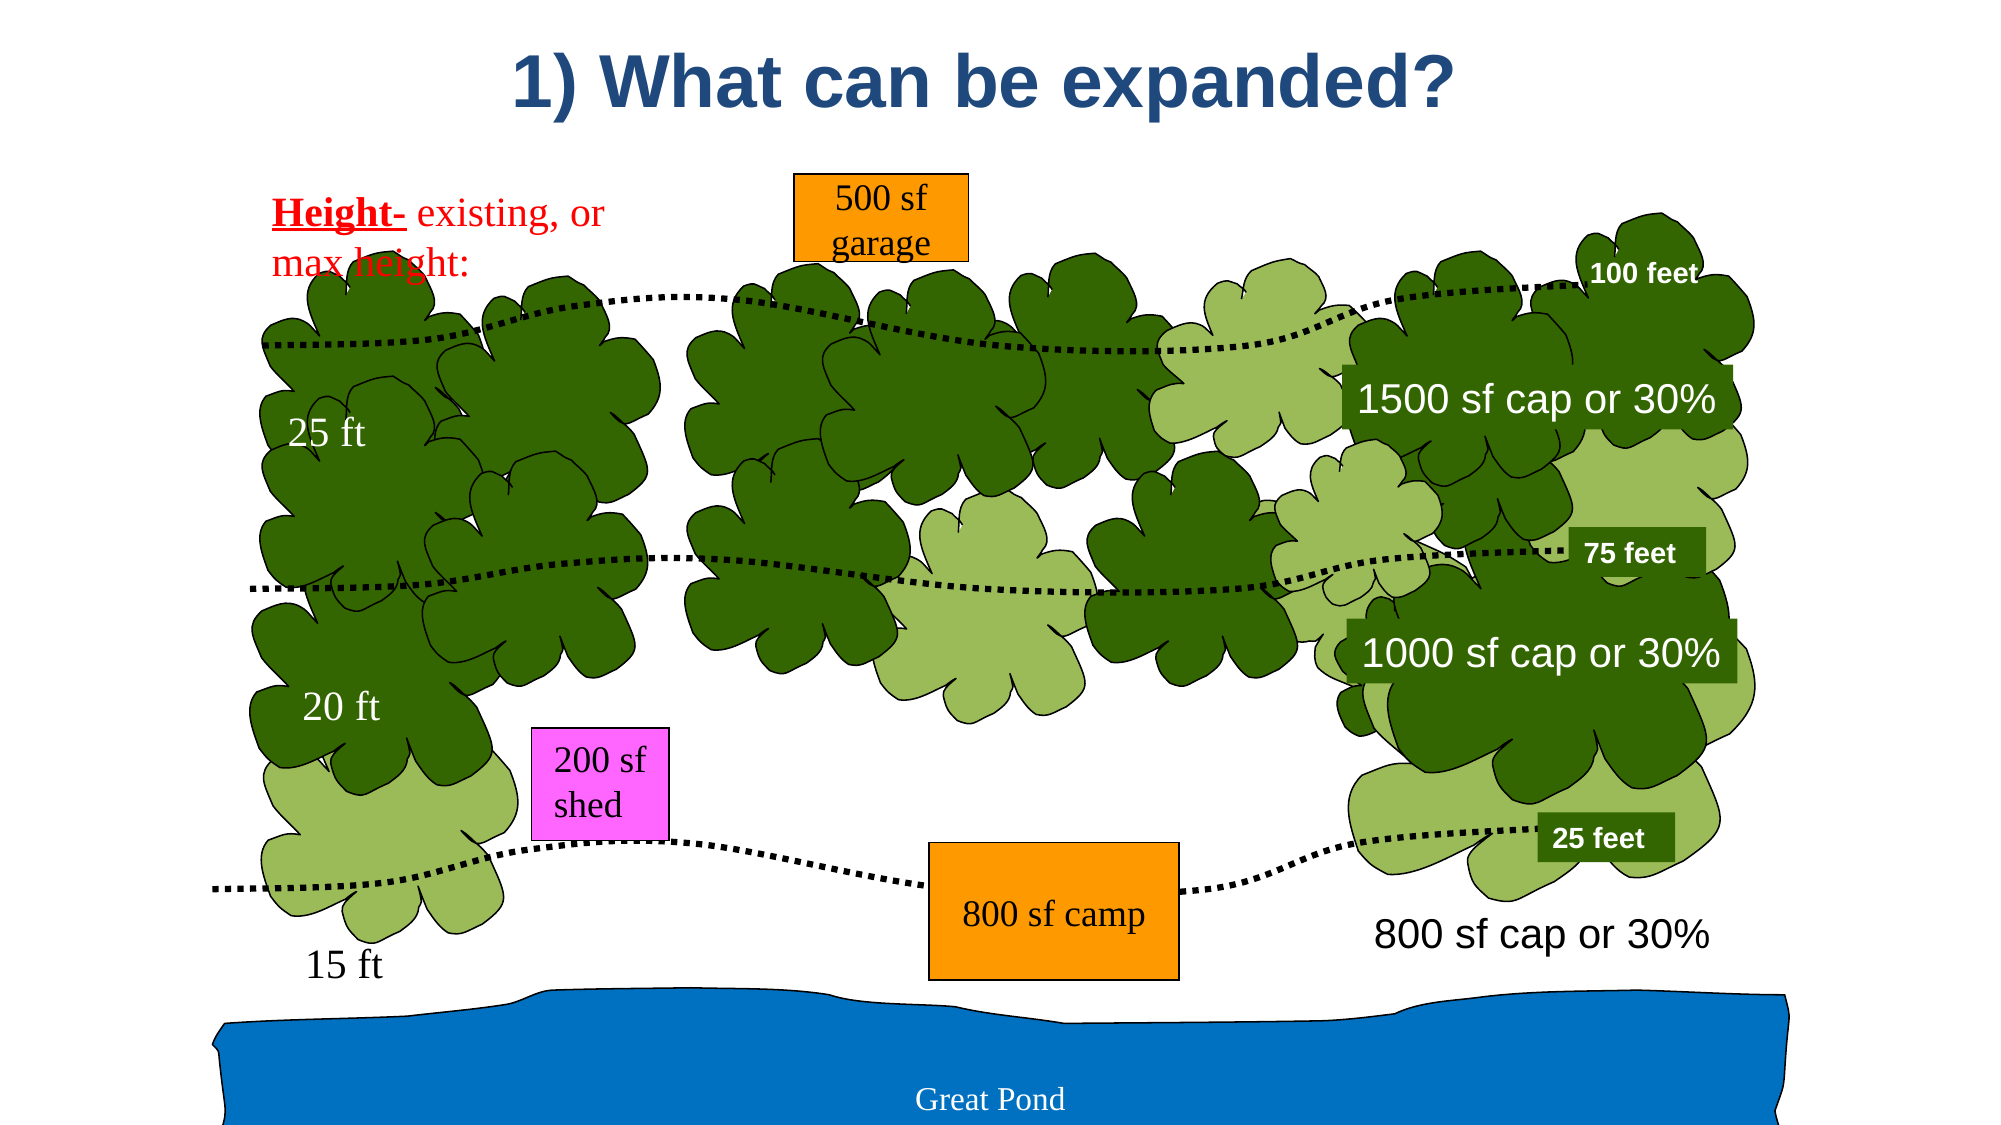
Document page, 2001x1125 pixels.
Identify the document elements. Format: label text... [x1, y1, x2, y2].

text_box [684, 572, 898, 674]
text_box [1348, 742, 1721, 878]
text_box [259, 336, 483, 450]
text_box [249, 586, 500, 796]
text_box [249, 550, 1568, 593]
text_box [1734, 384, 1742, 422]
text_box [1601, 577, 1641, 587]
text_box [1602, 430, 1660, 449]
text_box 1500 sf cap or 30% [1342, 364, 1734, 430]
text_box 20 ft [287, 671, 400, 737]
text_box [1180, 828, 1537, 892]
text_box [820, 324, 1046, 505]
text_box 800 sf cap or 30% [1359, 899, 1750, 964]
text_box [905, 556, 927, 569]
text_box [1416, 541, 1443, 554]
text_box [304, 573, 334, 587]
text_box [482, 292, 601, 328]
text_box [1682, 430, 1725, 440]
text_box [1465, 511, 1534, 553]
text_box 1000 sf cap or 30% [1346, 618, 1738, 684]
text_box Great Pond [900, 1069, 1081, 1125]
text_box [1009, 253, 1137, 311]
text_box 100 feet [1574, 246, 1738, 297]
text_box [1084, 584, 1298, 687]
text_box 25 feet [1537, 812, 1676, 863]
text_box [1276, 579, 1393, 686]
text_box 25 ft [273, 397, 646, 463]
text_box [262, 292, 475, 345]
text_box [398, 573, 406, 584]
text_box [1350, 430, 1561, 487]
text_box [1528, 426, 1748, 574]
text_box [867, 269, 993, 317]
text_box [687, 438, 911, 571]
text_box [1254, 500, 1276, 516]
text_box [267, 877, 504, 934]
text_box [1149, 311, 1366, 458]
text_box 15 ft [290, 929, 403, 995]
text_box [1012, 349, 1182, 489]
text_box [262, 285, 1574, 352]
text_box [1552, 430, 1585, 462]
text_box [422, 578, 644, 687]
text_box [576, 462, 648, 503]
text_box [1579, 213, 1698, 246]
text_box 800 sf camp [929, 842, 1180, 981]
text_box [1204, 258, 1327, 302]
text_box [261, 750, 518, 886]
text_box 75 feet [1568, 527, 1707, 577]
text_box [859, 467, 894, 490]
text_box [347, 376, 422, 397]
text_box [1087, 451, 1295, 564]
text_box 200 sf shed [539, 727, 662, 833]
text_box [1349, 289, 1573, 364]
text_box [1426, 555, 1472, 578]
text_box [408, 584, 455, 602]
text_box [437, 330, 661, 416]
text_box [1530, 286, 1754, 364]
text_box [1395, 251, 1518, 293]
text_box [480, 463, 514, 481]
text_box [1334, 638, 1346, 675]
text_box [684, 319, 877, 476]
text_box [1366, 596, 1398, 618]
text_box [1542, 280, 1574, 286]
text_box [259, 449, 483, 587]
text_box [919, 491, 1084, 568]
text_box [531, 728, 670, 841]
text_box [1685, 640, 1755, 746]
text_box [734, 263, 860, 318]
text_box 1) What can be expanded? [435, 24, 1534, 130]
text_box [1402, 447, 1573, 549]
text_box [424, 463, 648, 581]
text_box [212, 841, 929, 890]
text_box [1362, 684, 1402, 755]
text_box Height- existing, or max height: [257, 177, 630, 292]
text_box [212, 987, 1790, 1125]
text_box [332, 587, 396, 612]
text_box [873, 580, 1096, 724]
text_box 500 sf garage [793, 173, 969, 262]
text_box [1387, 684, 1707, 804]
text_box [1337, 684, 1376, 737]
text_box [1393, 552, 1730, 618]
text_box [1356, 829, 1579, 899]
text_box [1270, 439, 1443, 558]
text_box [1279, 557, 1430, 606]
